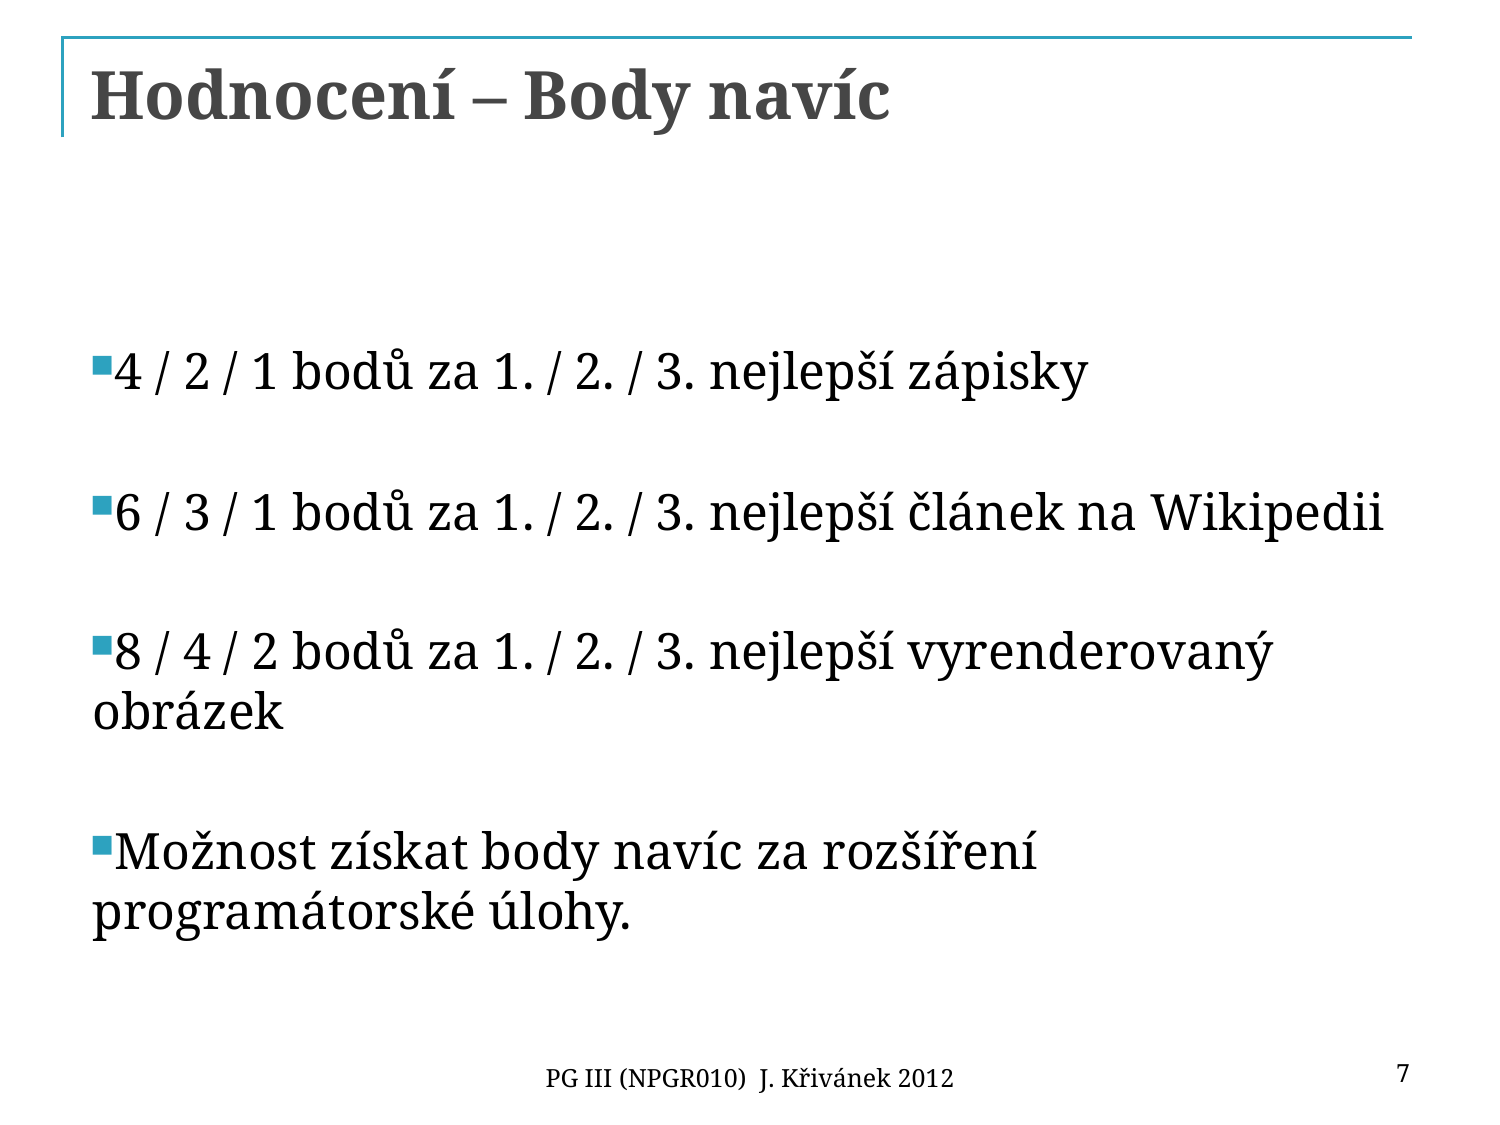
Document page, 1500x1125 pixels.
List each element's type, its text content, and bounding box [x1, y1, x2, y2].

list 4 / 2 / 1 bodů za 1. / 2. / 3. nejlepší zápisky 6 / 3 / 1 bodů za 1. / 2. / 3. nejlepší článek na Wikipedii 8 / 4 / 2 bodů za 1. / 2. / 3. nejlepší vyrenderovaný obrázek Možnost získat body navíc za rozšíření programátorské úlohy. [74, 262, 1426, 1006]
slide_number 7 [1074, 1023, 1426, 1100]
footer PG III (NPGR010) J. Křivánek 2012 [430, 1024, 1070, 1101]
title Hodnocení – Body navíc [74, 45, 1426, 233]
